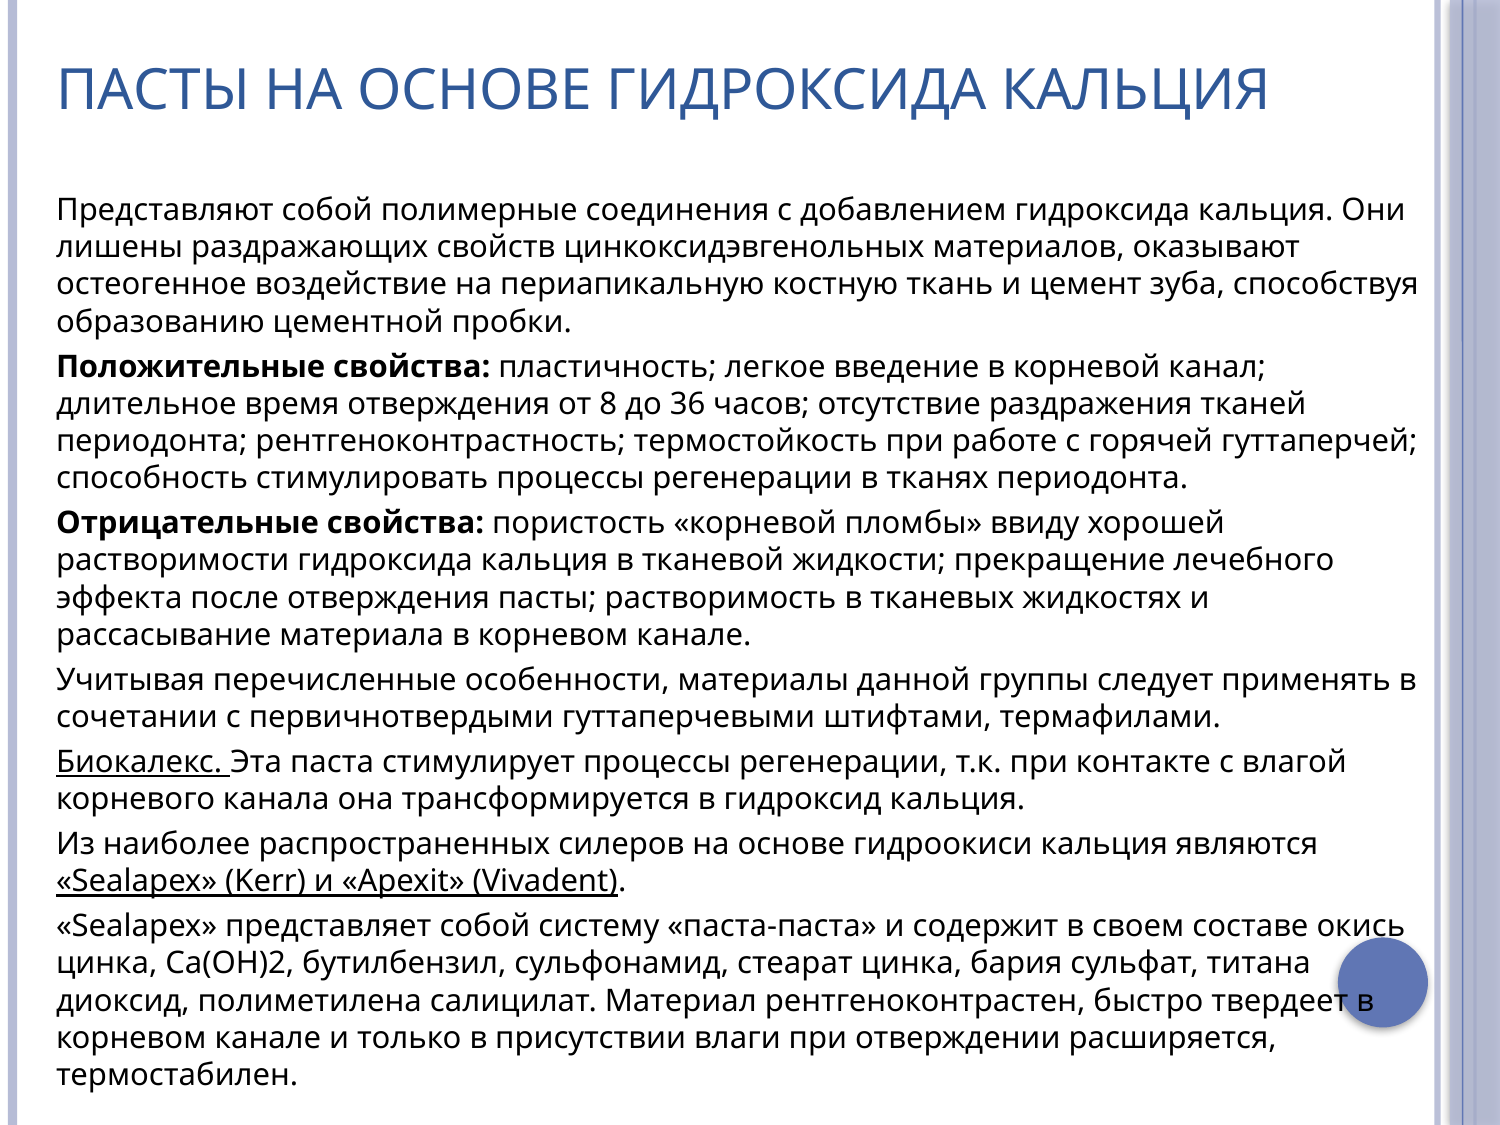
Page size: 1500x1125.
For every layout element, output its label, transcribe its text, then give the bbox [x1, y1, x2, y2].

list Представляют собой полимерные соединения с добавлением гидроксида кальция. Они лишены раздражающих свойств цинкоксидэвгенольных материалов, оказывают остеогенное воздействие на периапикальную костную ткань и цемент зуба, способствуя образованию цементной пробки. Положительные свойства: пластичность; легкое введение в корневой канал; длительное время отверждения от 8 до 36 часов; отсутствие раздражения тканей периодонта; рентгеноконтрастность; термостойкость при работе с горячей гуттаперчей; способность стимулировать процессы регенерации в тканях периодонта. Отрицательные свойства: пористость «корневой пломбы» ввиду хорошей растворимости гидроксида кальция в тканевой жидкости; прекращение лечебного эффекта после отверждения пасты; растворимость в тканевых жидкостях и рассасывание материала в корневом канале. Учитывая перечисленные особенности, материалы данной группы следует применять в сочетании с первичнотвердыми гуттаперчевыми штифтами, термафилами. Биокалекс. Эта паста стимулирует процессы регенерации, т.к. при контакте с влагой корневого канала она трансформируется в гидроксид кальция. Из наиболее распространенных силеров на основе гидроокиси кальция являются «Sealapex» (Kerr) и «Apexit» (Vivadent). «Sealapex» представляет собой систему «паста-паста» и содержит в своем составе окись цинка, Ca(OH)2, бутилбензил, сульфонамид, стеарат цинка, бария сульфат, титана диоксид, полиметилена салицилат. Материал рентгеноконтрастен, быстро твердеет в корневом канале и только в присутствии влаги при отверждении расширяется, термостабилен. [41, 137, 1436, 1106]
title Пасты на основе гидроксида кальция [41, 42, 1341, 137]
